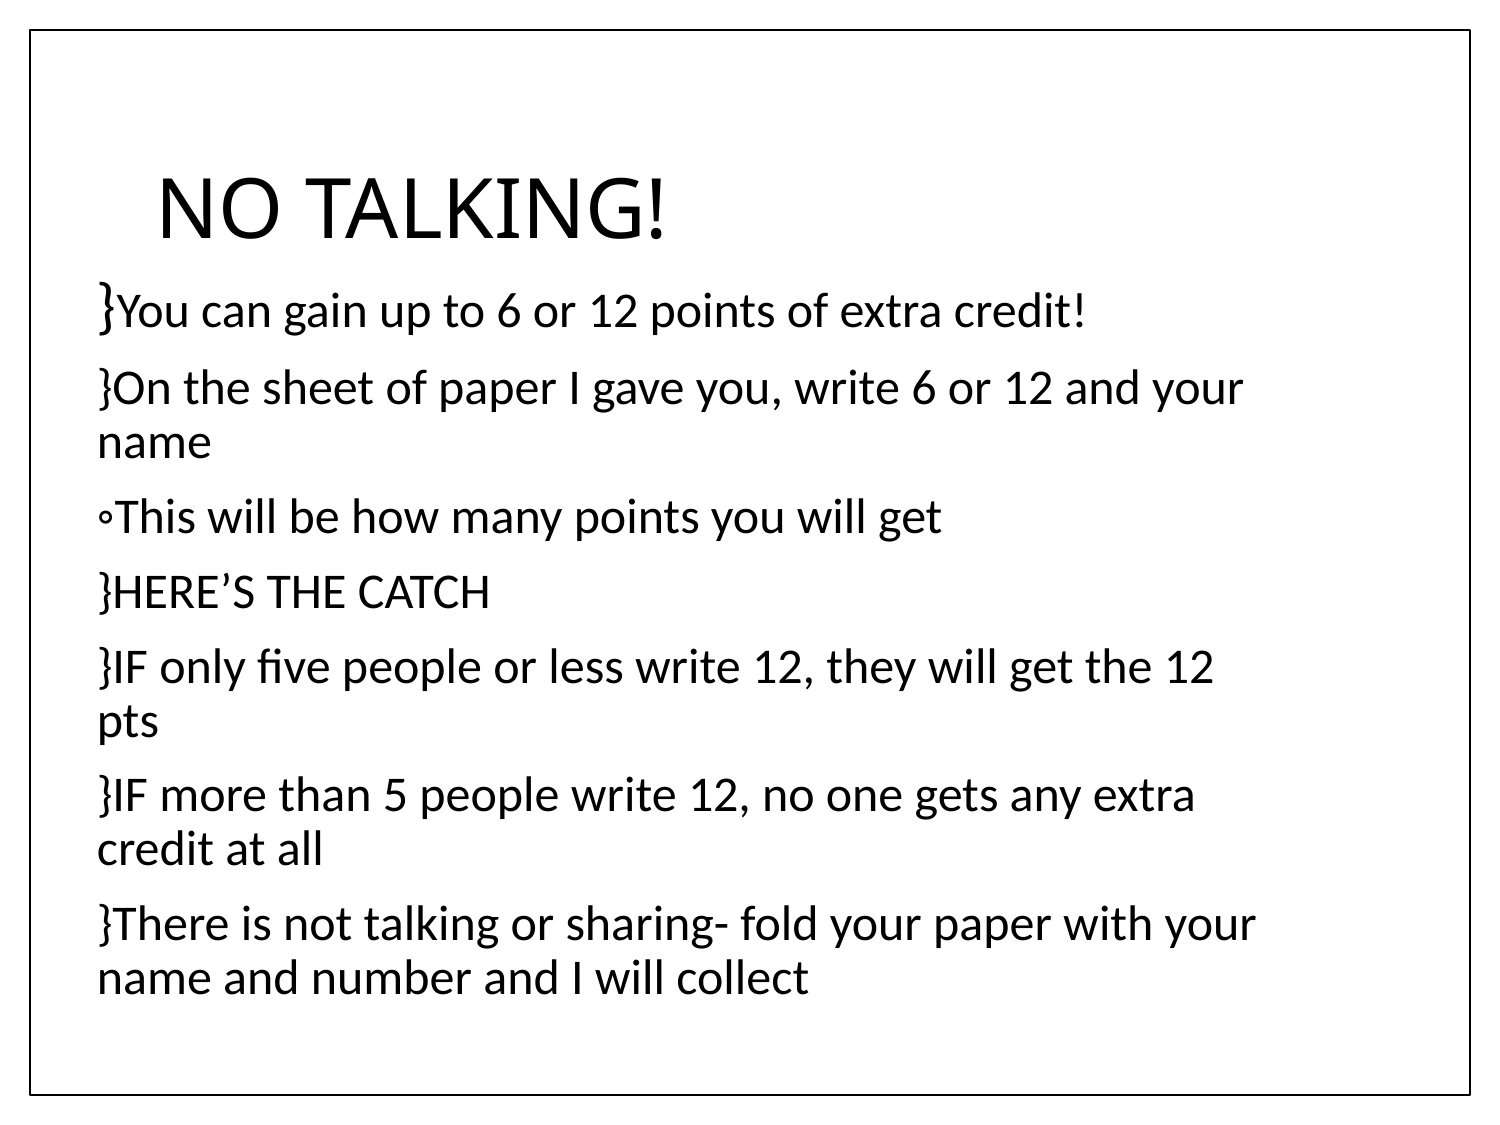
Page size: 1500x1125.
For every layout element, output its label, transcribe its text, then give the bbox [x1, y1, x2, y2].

title NO TALKING! [140, 99, 1356, 323]
list }You can gain up to 6 or 12 points of extra credit! }On the sheet of paper I gave you, write 6 or 12 and your name ◦This will be how many points you will get }HERE’S THE CATCH }IF only five people or less write 12, they will get the 12 pts }IF more than 5 people write 12, no one gets any extra credit at all }There is not talking or sharing- fold your paper with your name and number and I will collect [81, 258, 1297, 921]
